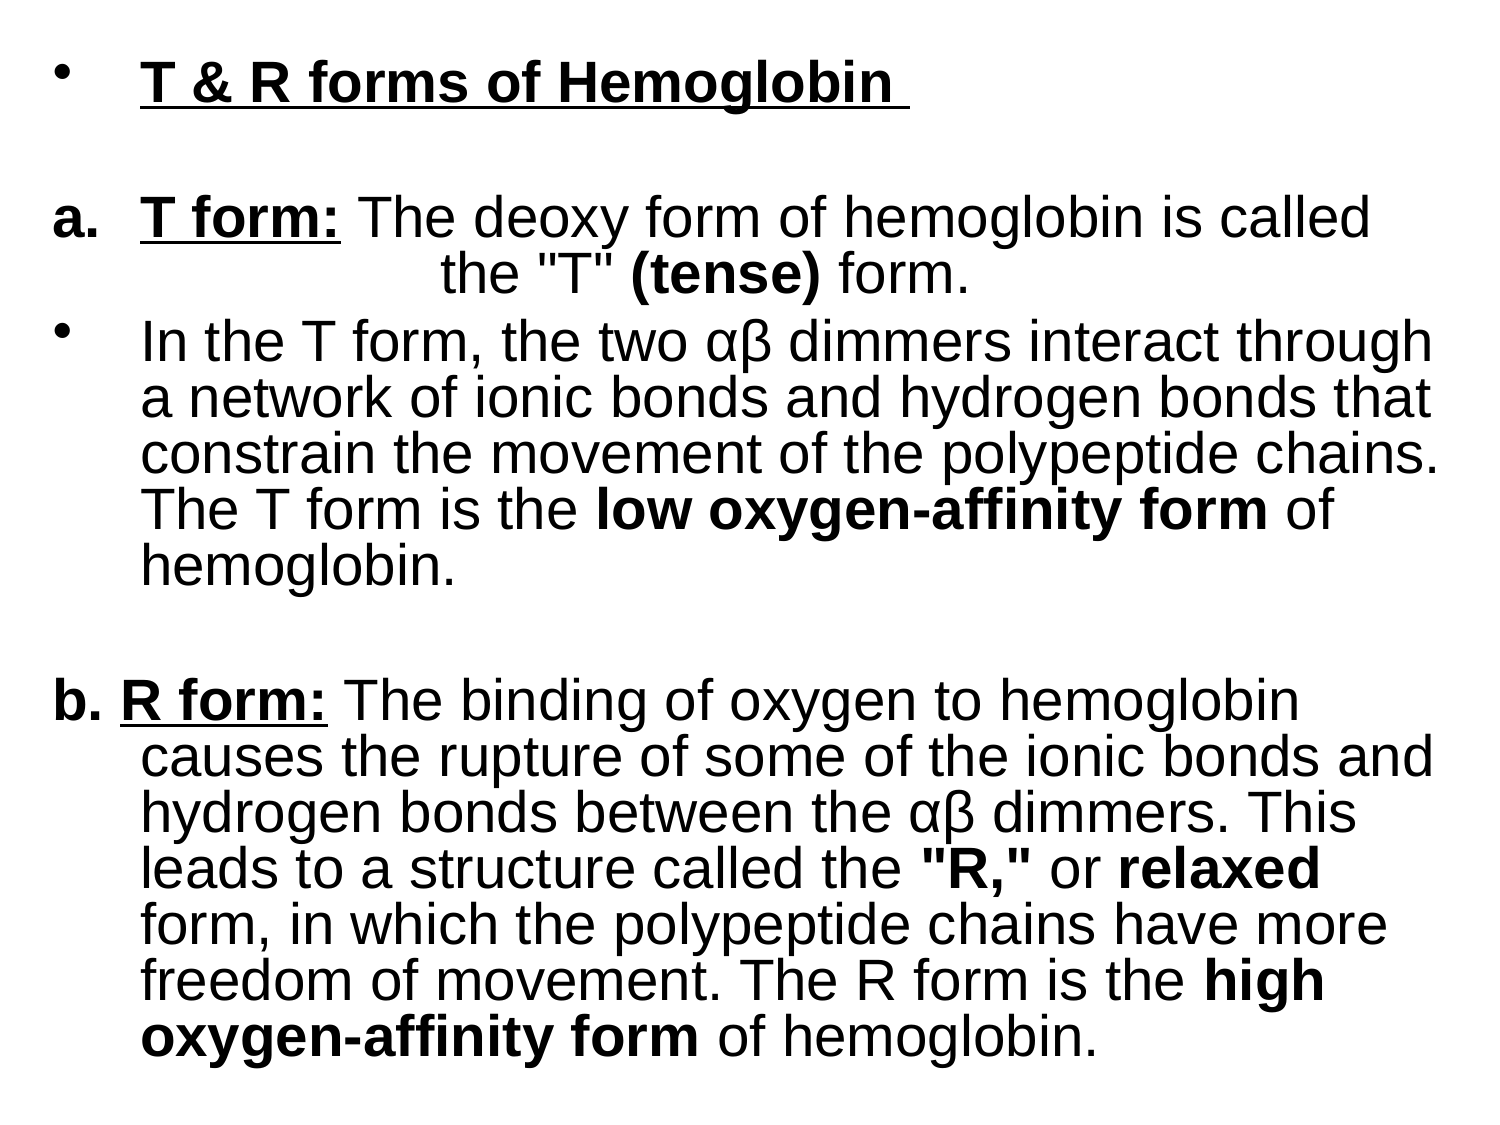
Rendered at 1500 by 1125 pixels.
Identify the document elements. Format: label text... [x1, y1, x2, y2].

list T & R forms of Hemoglobin T form: The deoxy form of hemoglobin is called the "T" (tense) form. In the T form, the two αβ dimmers interact through a network of ionic bonds and hydrogen bonds that constrain the movement of the polypeptide chains. The T form is the low oxygen-affinity form of hemoglobin. b. R form: The binding of oxygen to hemoglobin causes the rupture of some of the ionic bonds and hydrogen bonds between the αβ dimmers. This leads to a structure called the "R," or relaxed form, in which the polypeptide chains have more freedom of movement. The R form is the high oxygen-affinity form of hemoglobin. [37, 50, 1463, 1088]
